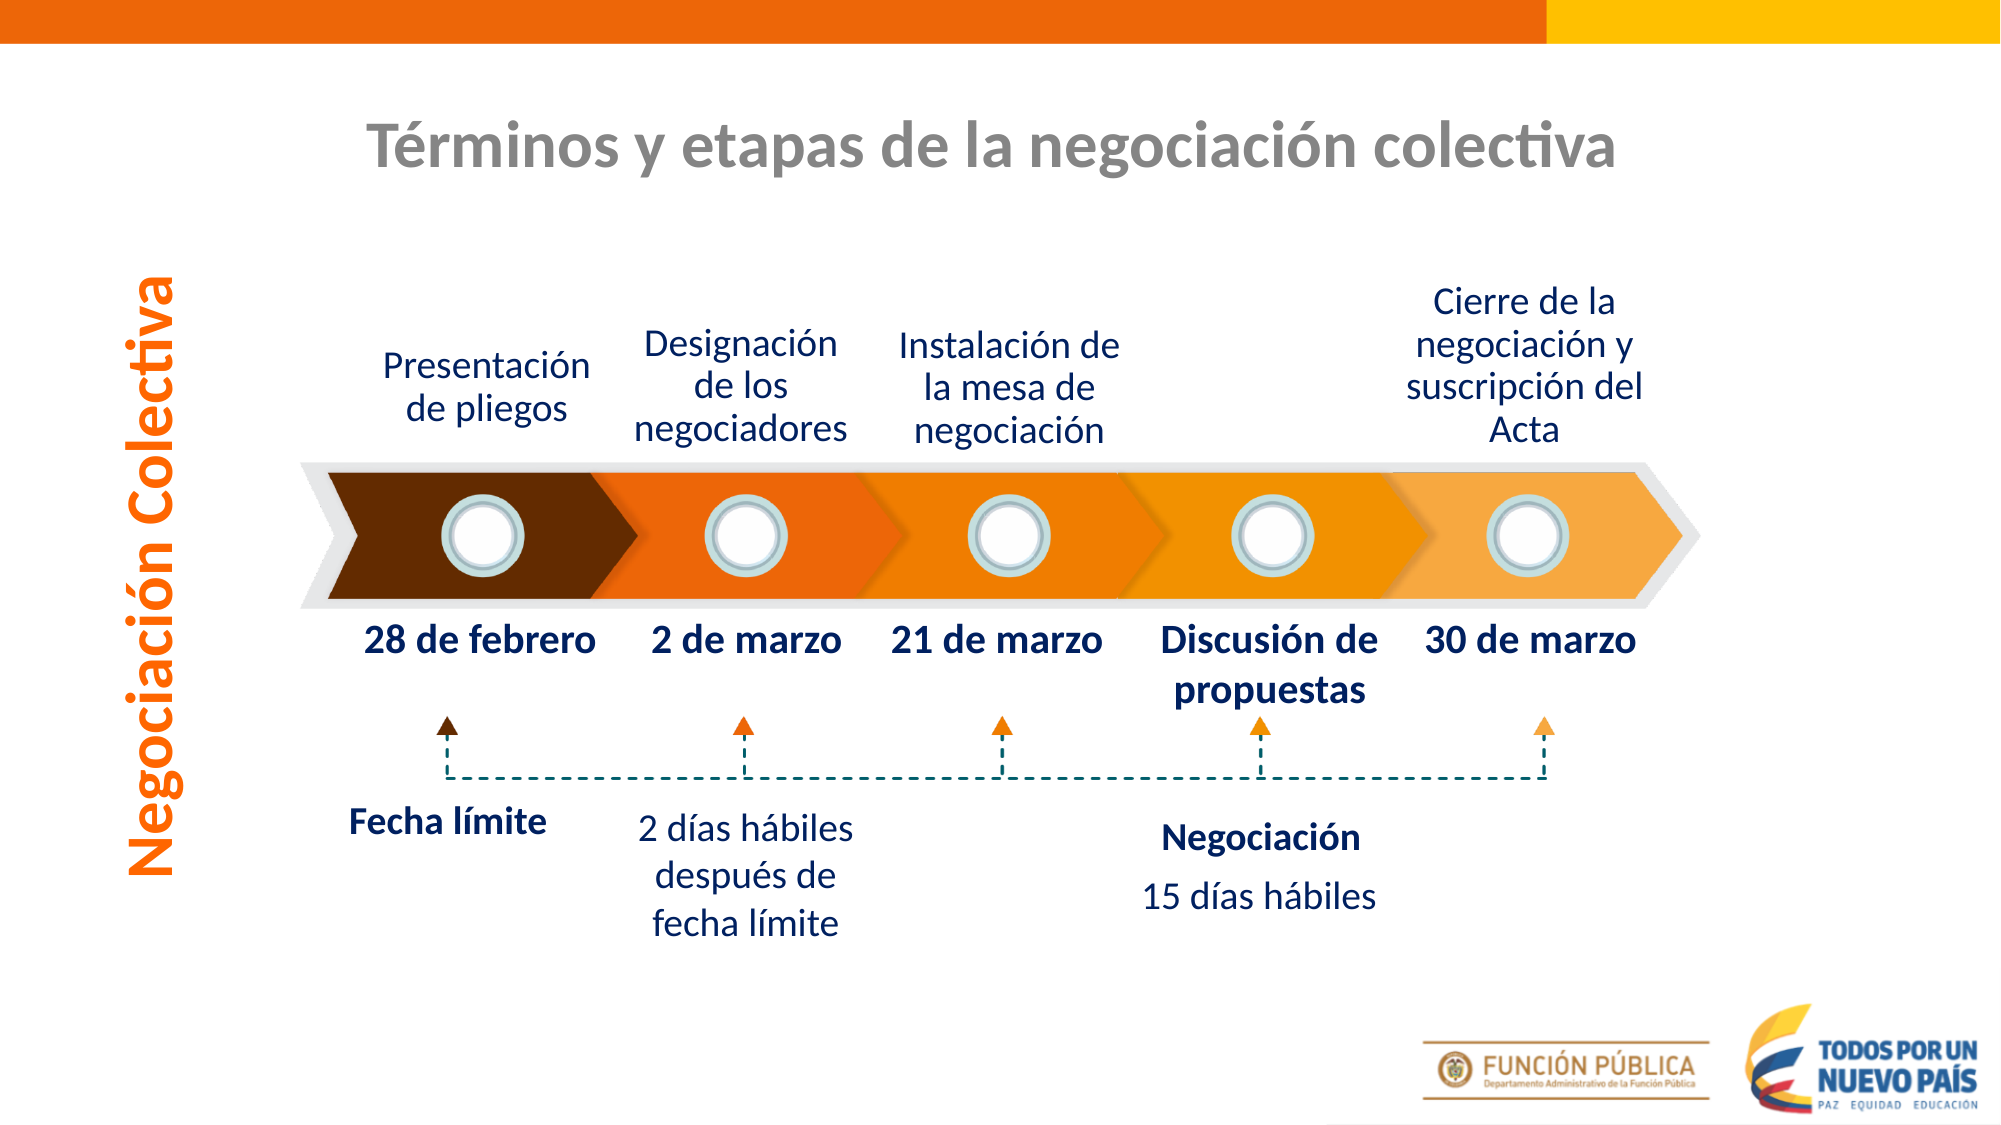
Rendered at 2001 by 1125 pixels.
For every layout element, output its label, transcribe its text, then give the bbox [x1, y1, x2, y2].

text_box 30 de marzo [1392, 610, 1670, 670]
text_box Negociación [1146, 803, 1379, 866]
picture [0, 0, 2001, 1125]
text_box Designación de los negociadores [611, 300, 871, 462]
text_box Discusión de propuestas [1145, 610, 1395, 715]
text_box 21 de marzo [875, 610, 1135, 670]
text_box 28 de febrero [337, 610, 624, 670]
text_box Cierre de la negociación y suscripción del Acta [1366, 303, 1683, 462]
text_box Instalación de la mesa de negociación [871, 316, 1148, 462]
text_box Fecha límite [334, 787, 563, 850]
text_box Términos y etapas de la negociación colectiva [259, 102, 1726, 190]
text_box 15 días hábiles [1098, 862, 1420, 925]
text_box Presentación de pliegos [357, 316, 617, 452]
text_box Negociación Colectiva [109, 208, 181, 945]
text_box 2 días hábiles después de fecha límite [612, 794, 879, 952]
text_box 2 de marzo [632, 610, 861, 670]
